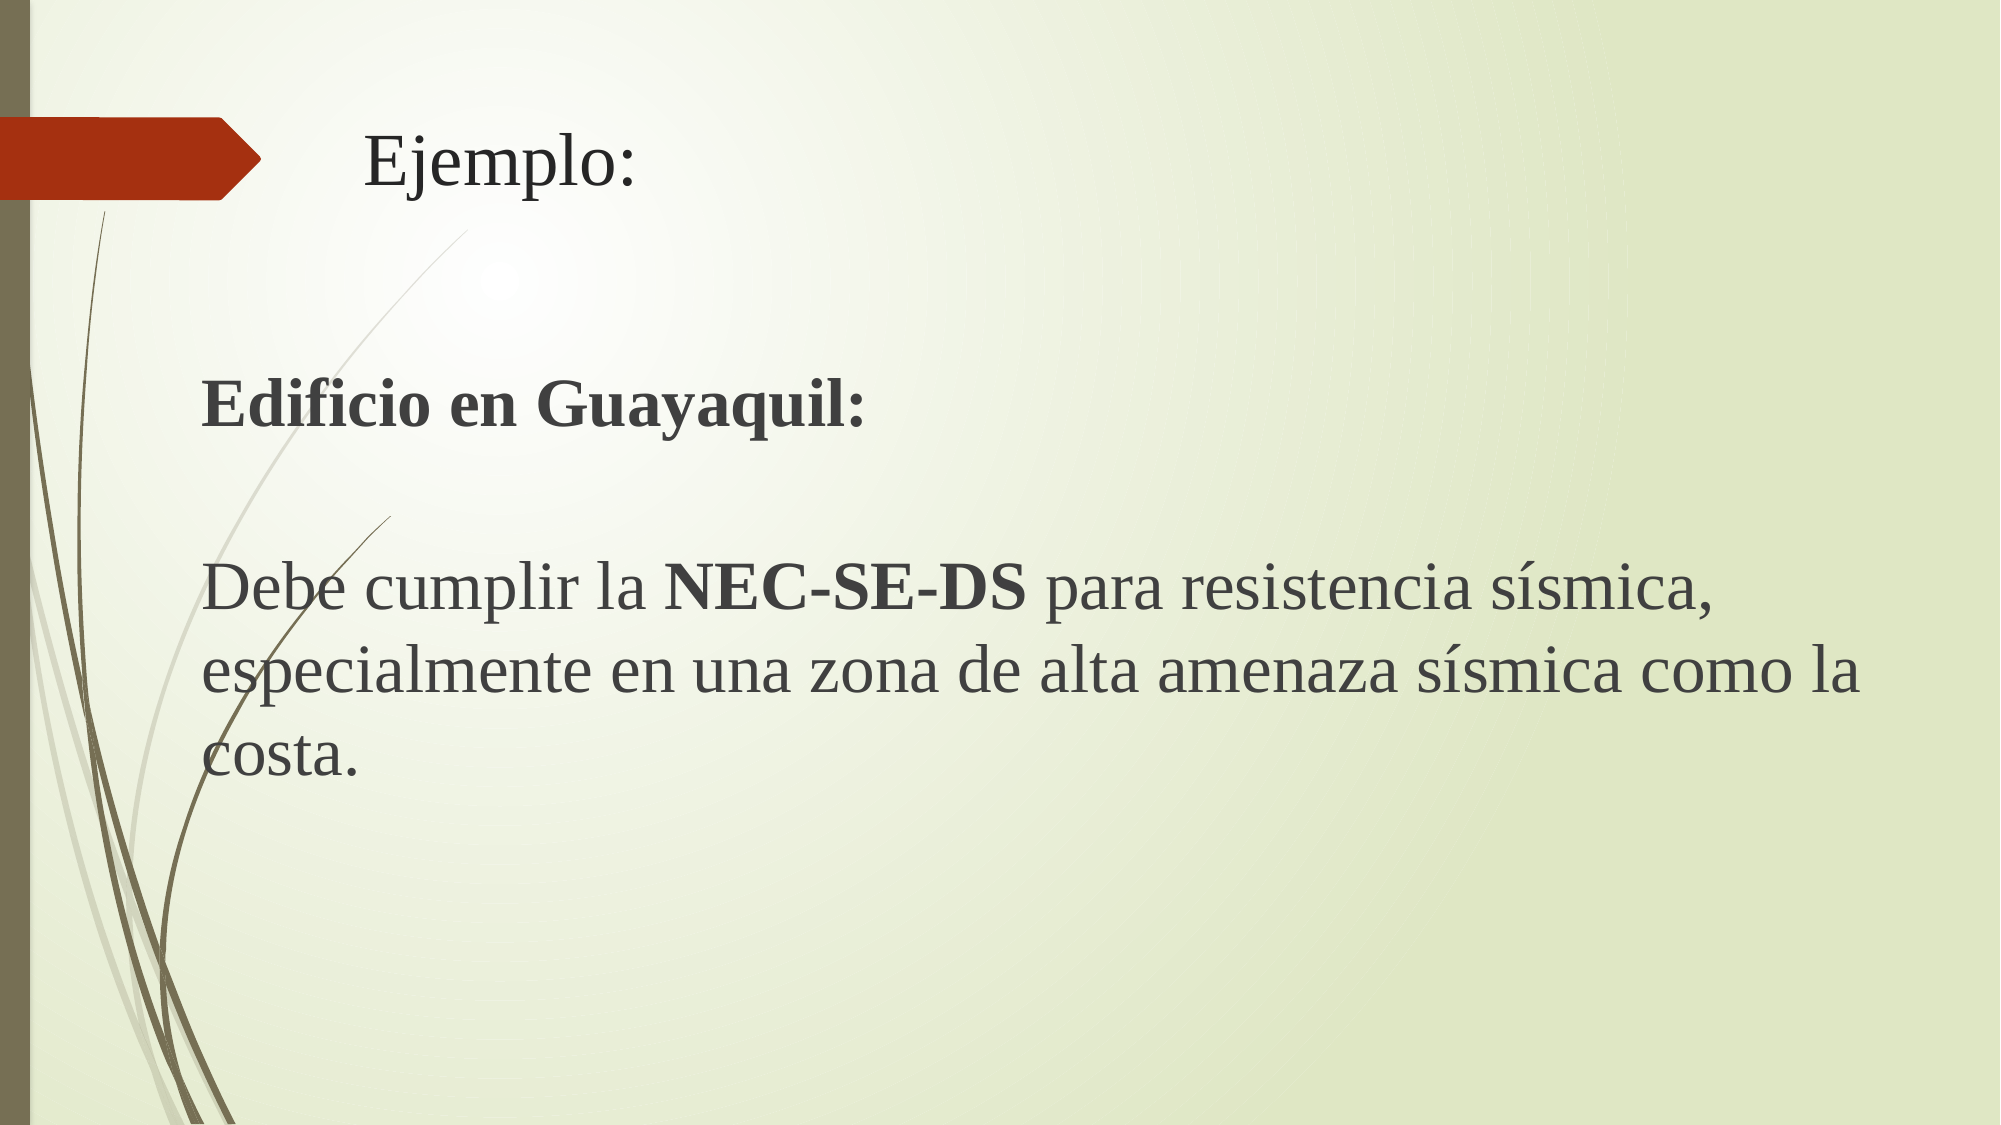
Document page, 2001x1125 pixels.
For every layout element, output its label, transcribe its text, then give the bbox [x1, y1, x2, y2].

title Ejemplo: [348, 102, 1888, 313]
list Edificio en Guayaquil: Debe cumplir la NEC-SE-DS para resistencia sísmica, especialmente en una zona de alta amenaza sísmica como la costa. [186, 350, 1888, 798]
